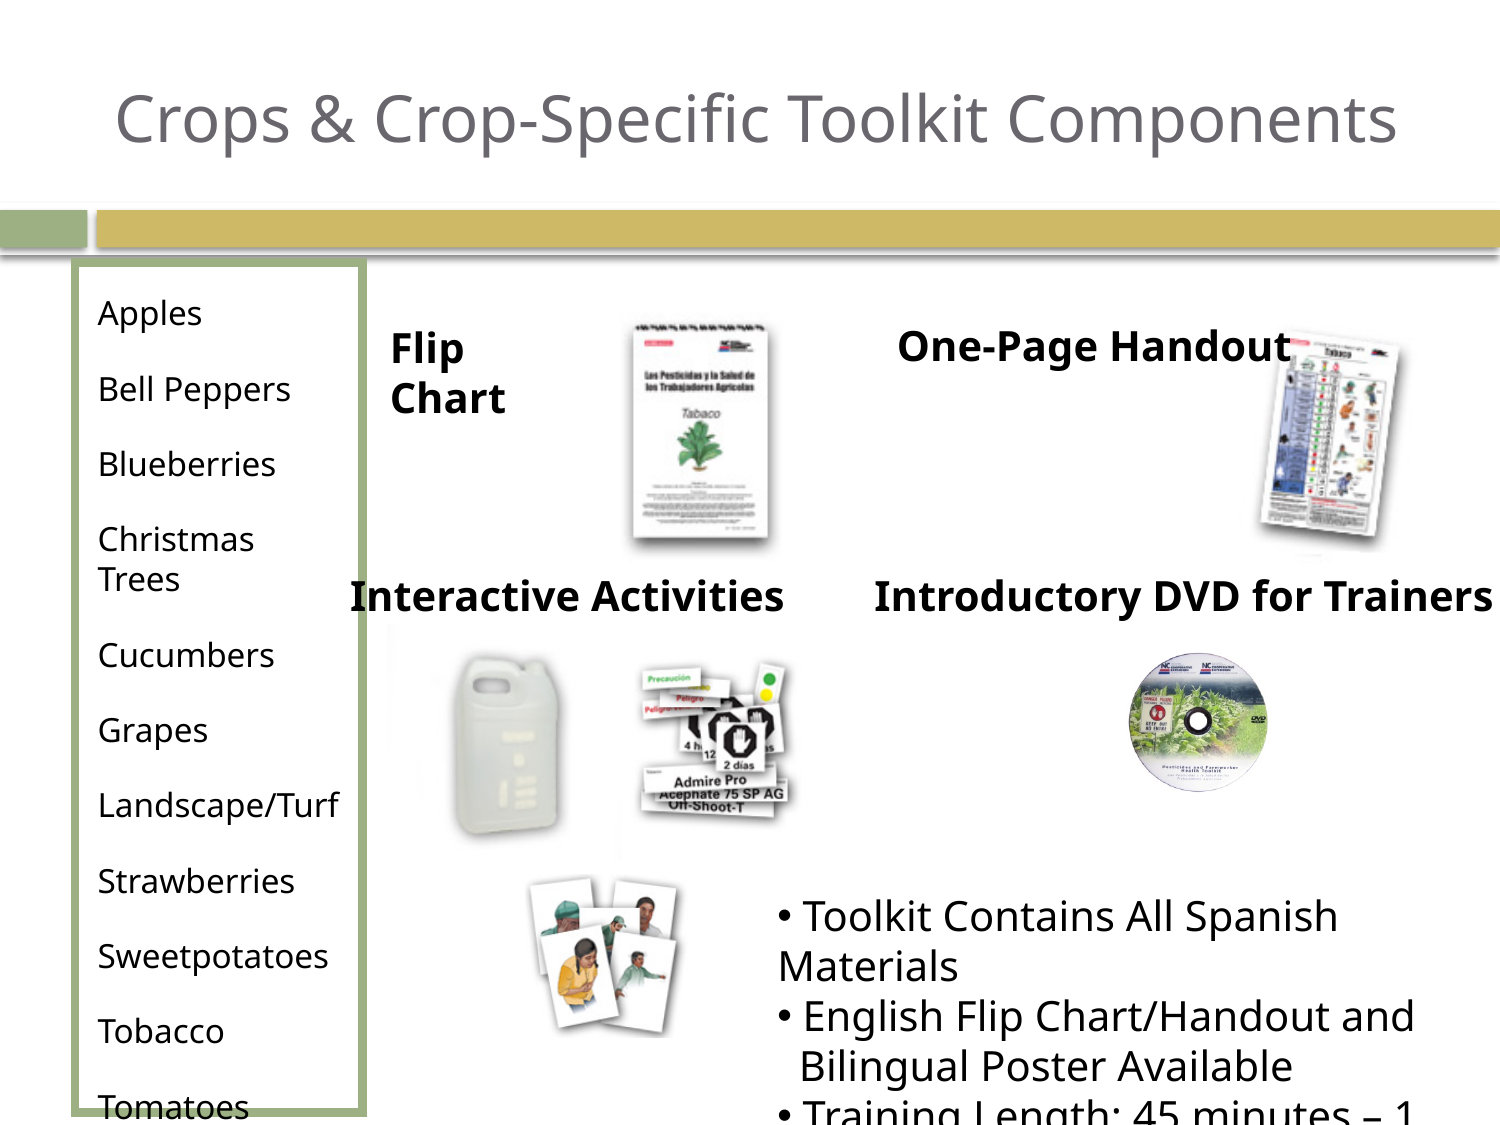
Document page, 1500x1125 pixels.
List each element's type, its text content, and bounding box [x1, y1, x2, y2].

picture [624, 649, 810, 835]
text_box Interactive Activities [335, 562, 800, 628]
picture [1124, 649, 1276, 798]
picture [387, 624, 623, 860]
picture [524, 874, 688, 1038]
text_box Toolkit Contains All Spanish Materials English Flip Chart/Handout and Bilingual Poster Available Training Length: 45 minutes – 1 hour [762, 882, 1488, 1125]
text_box One-Page Handout [882, 312, 1198, 378]
list Apples Bell Peppers Blueberries Christmas Trees Cucumbers Grapes Landscape/Turf Strawberries Sweetpotatoes Tobacco Tomatoes [71, 258, 367, 1117]
title Crops & Crop-Specific Toolkit Components [99, 44, 1425, 188]
text_box Flip Chart [374, 314, 556, 430]
text_box Introductory DVD for Trainers [859, 562, 1500, 628]
picture [1199, 312, 1451, 563]
picture [562, 299, 838, 576]
